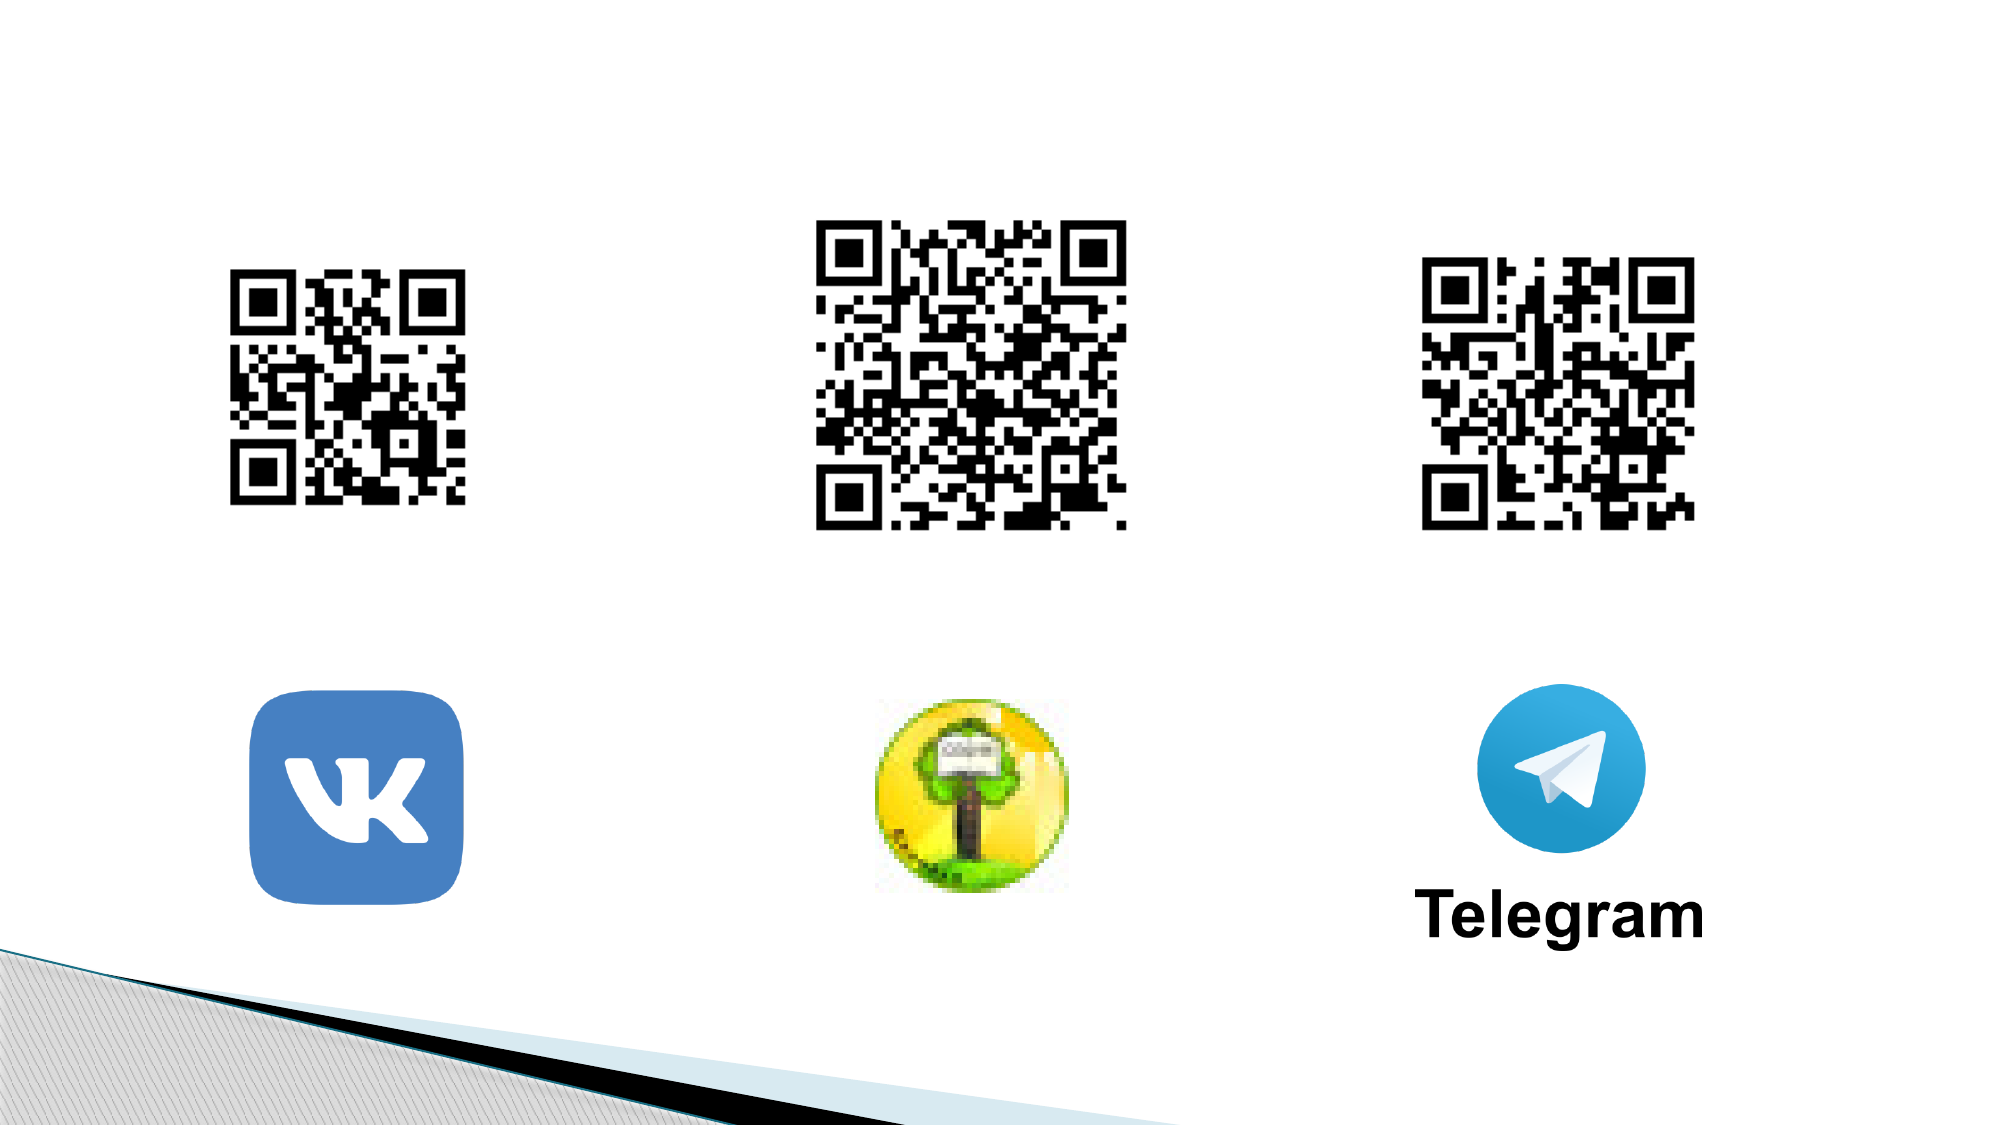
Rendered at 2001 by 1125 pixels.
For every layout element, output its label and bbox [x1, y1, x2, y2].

picture [1414, 683, 1703, 951]
picture [874, 699, 1069, 893]
picture [192, 232, 503, 543]
picture [245, 683, 643, 908]
picture [779, 183, 1165, 568]
picture [1384, 220, 1733, 568]
